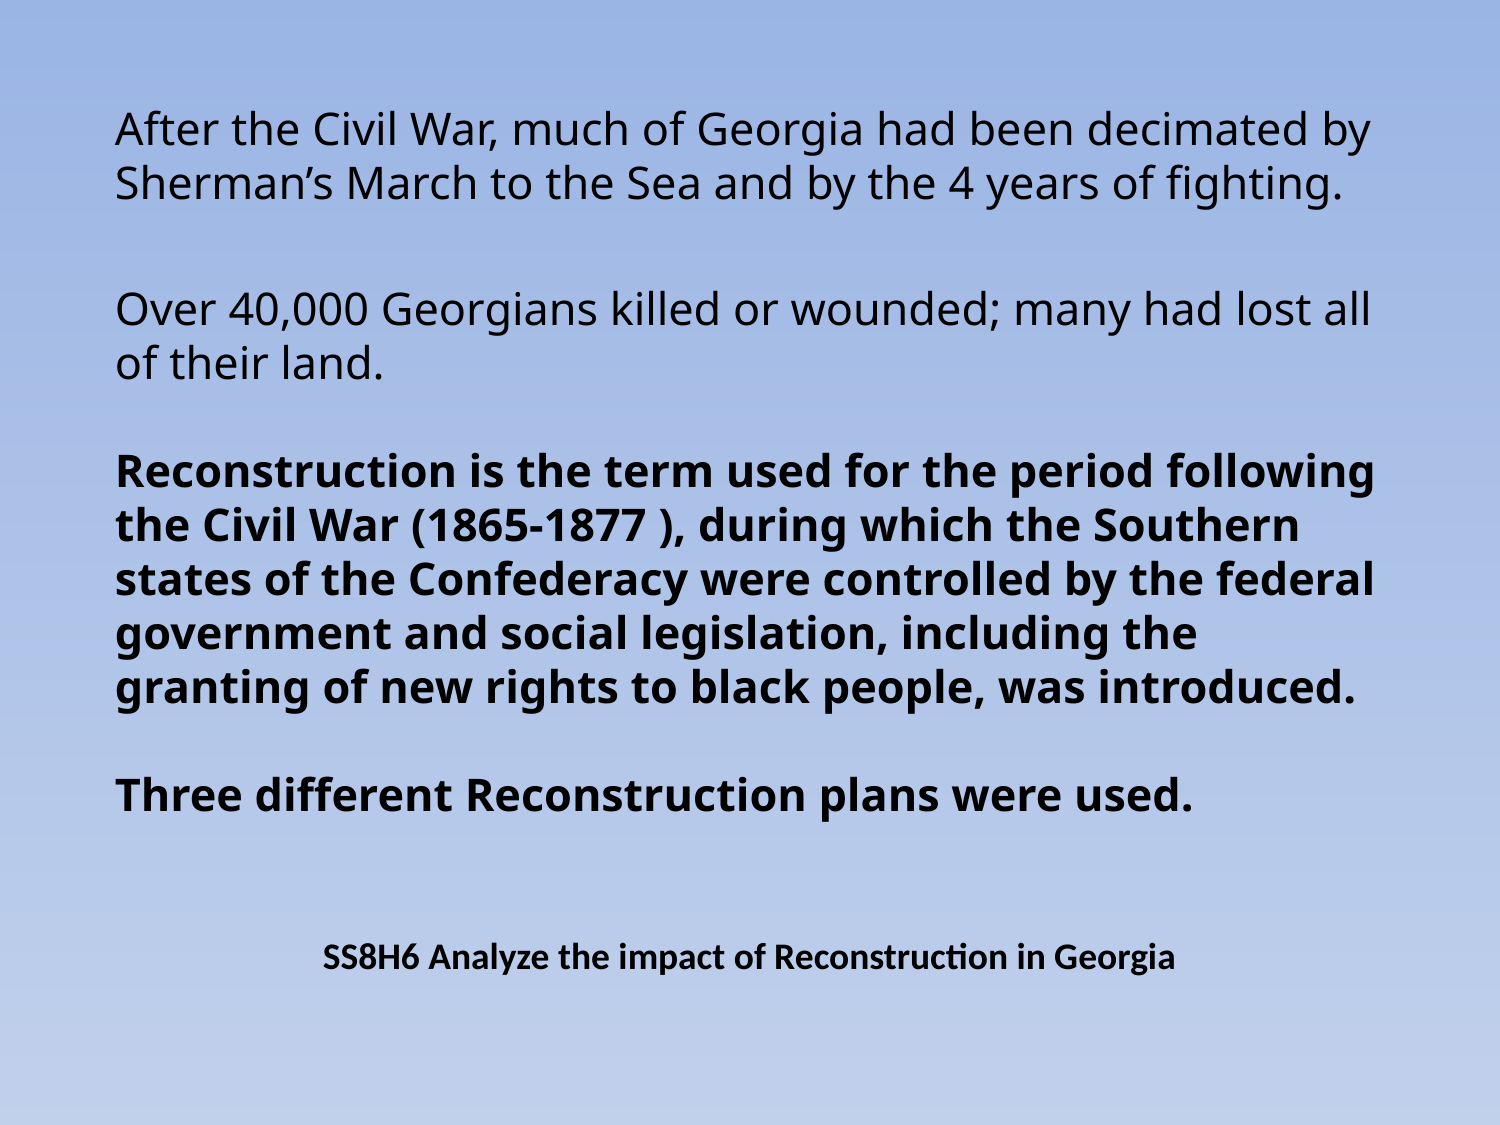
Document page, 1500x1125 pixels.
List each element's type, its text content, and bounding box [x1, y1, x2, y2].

subtitle SS8H6 Analyze the impact of Reconstruction in Georgia [225, 924, 1275, 1075]
title After the Civil War, much of Georgia had been decimated by Sherman’s March to the Sea and by the 4 years of fighting. Over 40,000 Georgians killed or wounded; many had lost all of their land. Reconstruction is the term used for the period following the Civil War (1865-1877 ), during which the Southern states of the Confederacy were controlled by the federal government and social legislation, including the granting of new rights to black people, was introduced. Three different Reconstruction plans were used. [99, 87, 1400, 888]
